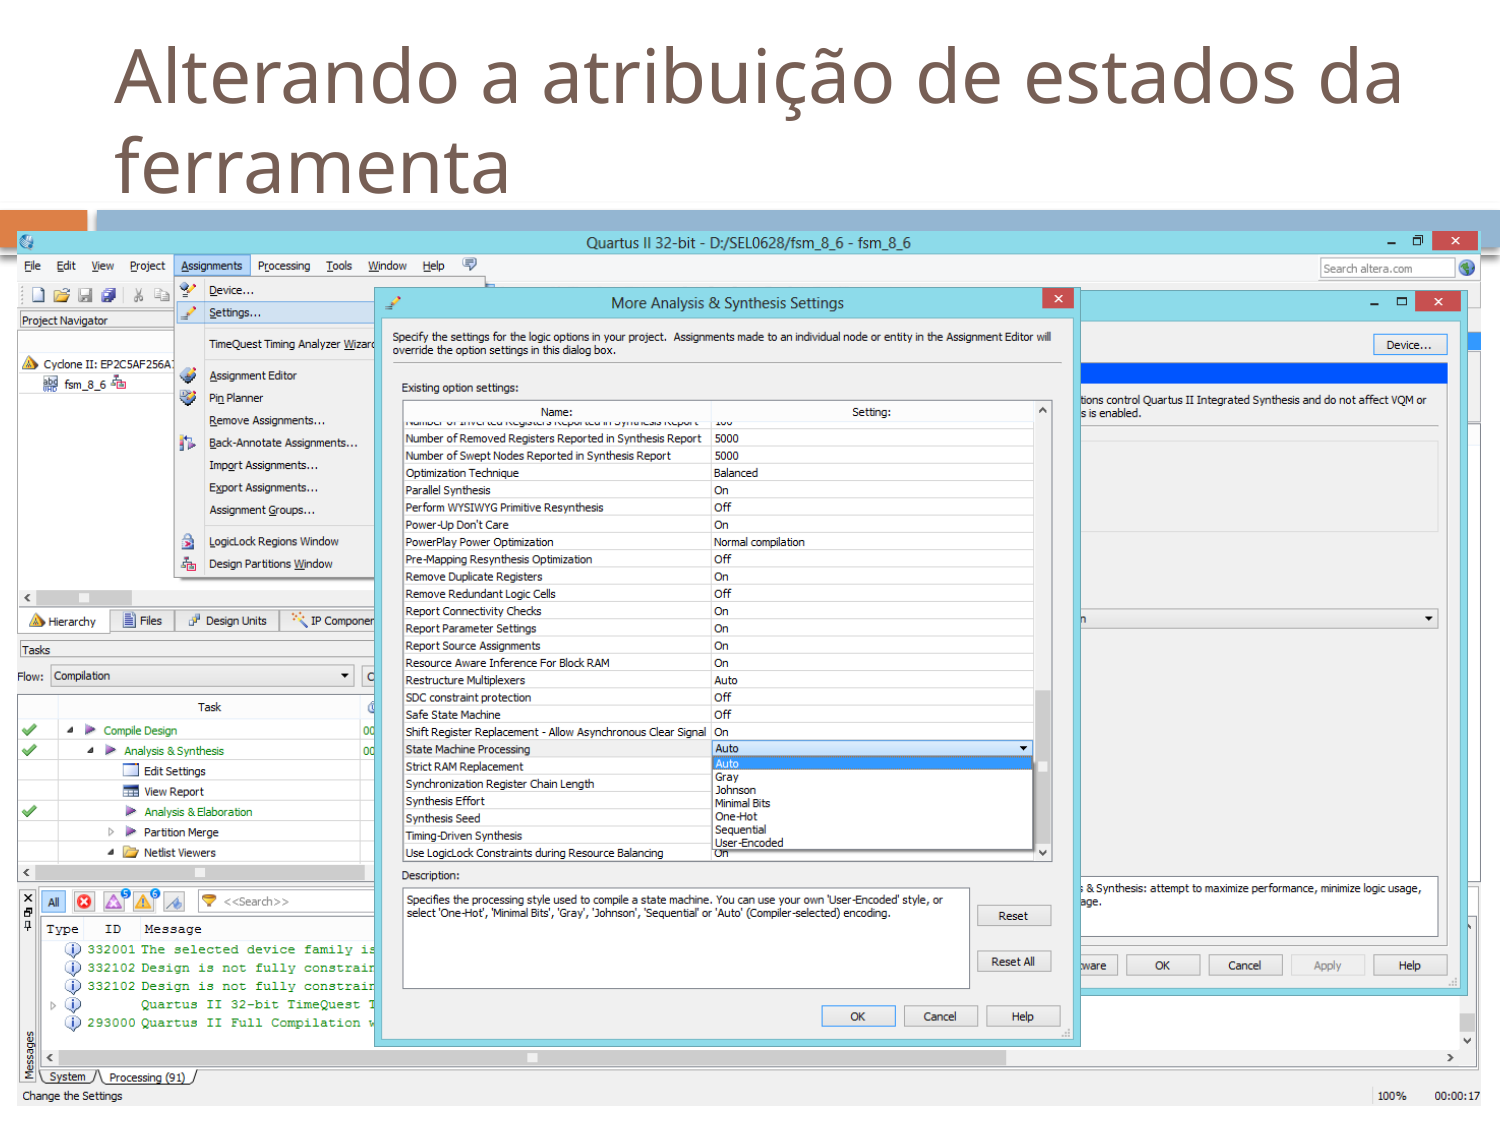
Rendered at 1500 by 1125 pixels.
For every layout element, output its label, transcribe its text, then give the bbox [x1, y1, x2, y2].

picture [17, 231, 1481, 1106]
title Alterando a atribuição de estados da ferramenta [99, 37, 1438, 200]
